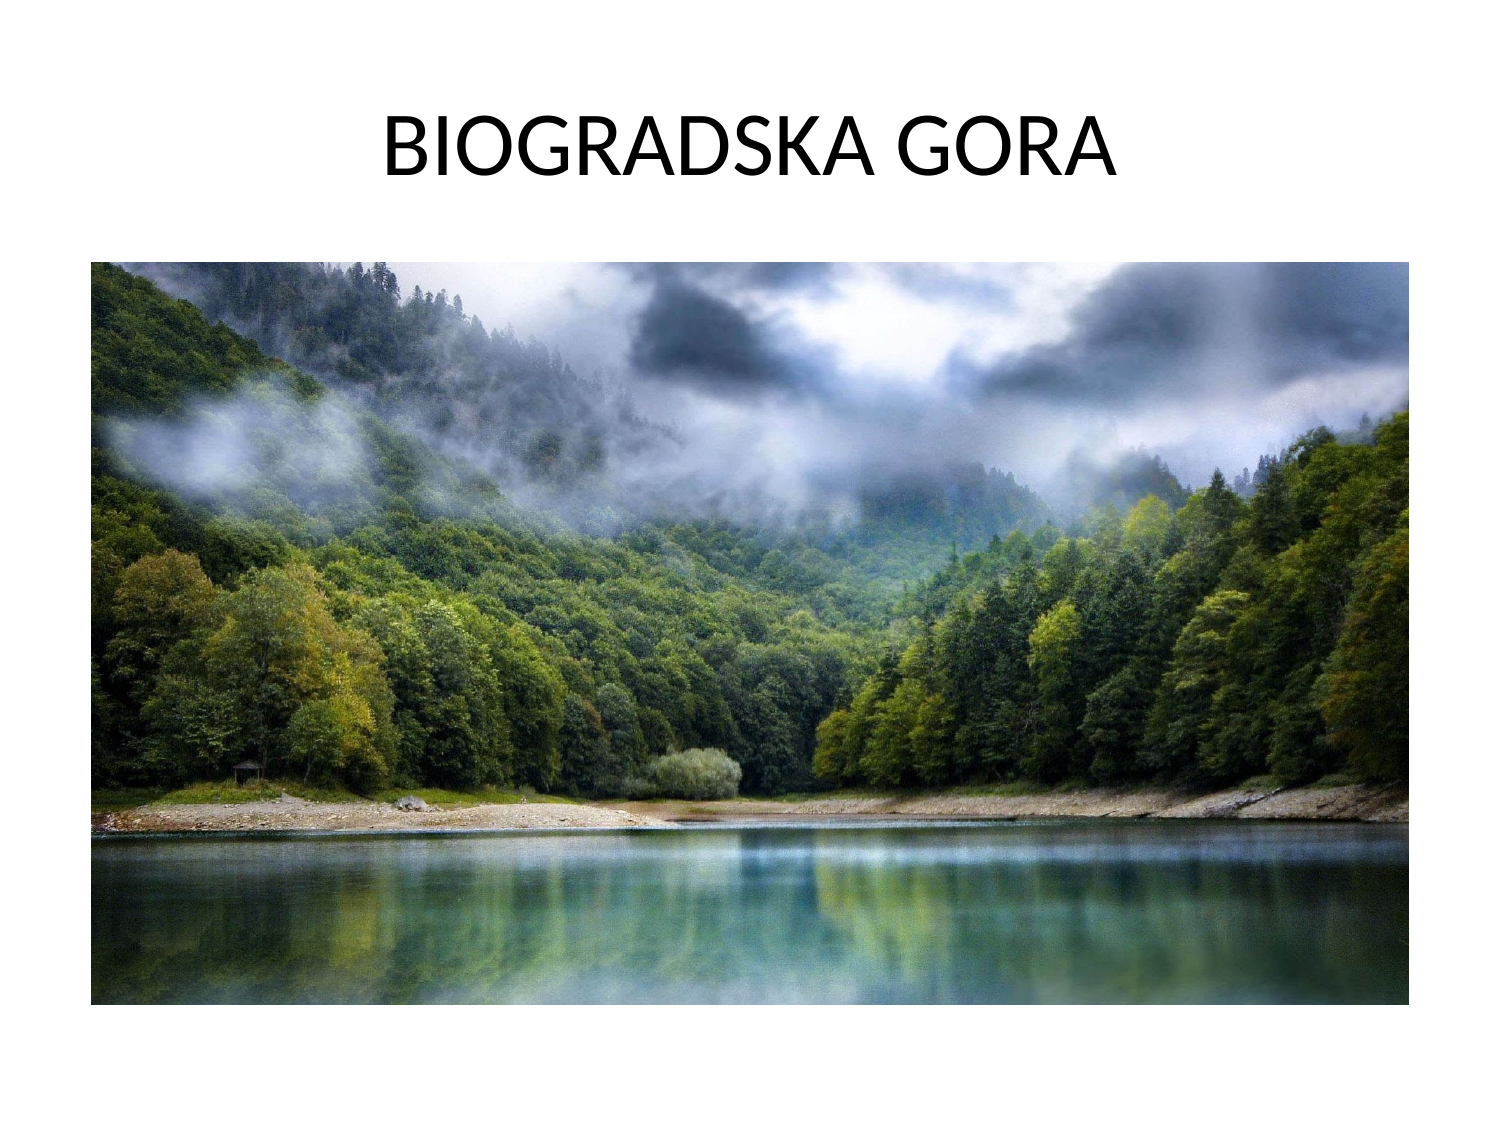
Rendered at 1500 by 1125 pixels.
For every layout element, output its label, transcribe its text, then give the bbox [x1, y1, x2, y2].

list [91, 262, 1409, 1006]
title BIOGRADSKA GORA [75, 45, 1425, 233]
